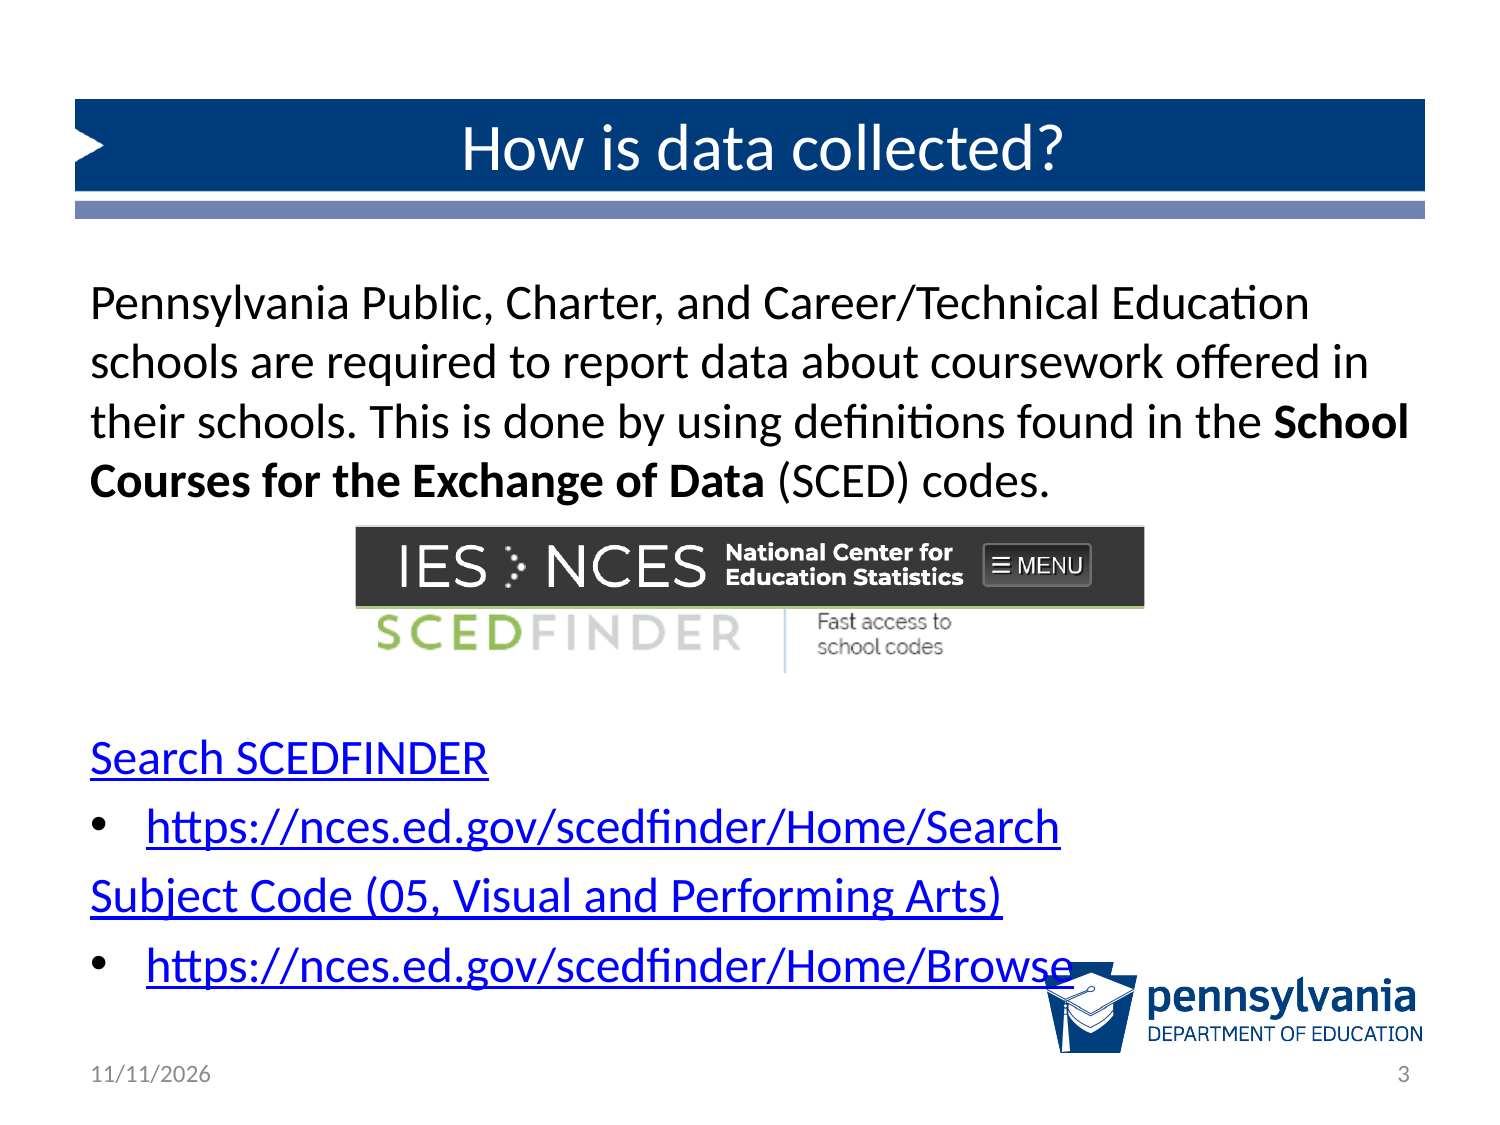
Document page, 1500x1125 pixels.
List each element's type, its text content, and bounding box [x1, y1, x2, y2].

list Pennsylvania Public, Charter, and Career/Technical Education schools are required to report data about coursework offered in their schools. This is done by using definitions found in the School Courses for the Exchange of Data (SCED) codes. Search SCEDFINDER https://nces.ed.gov/scedfinder/Home/Search Subject Code (05, Visual and Performing Arts) https://nces.ed.gov/scedfinder/Home/Browse [75, 262, 1425, 1005]
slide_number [75, 1042, 425, 1103]
picture [355, 524, 1145, 673]
title How is data collected? [75, 50, 1425, 238]
slide_number 3 [1074, 1042, 1425, 1103]
picture [1043, 1005, 1422, 1053]
